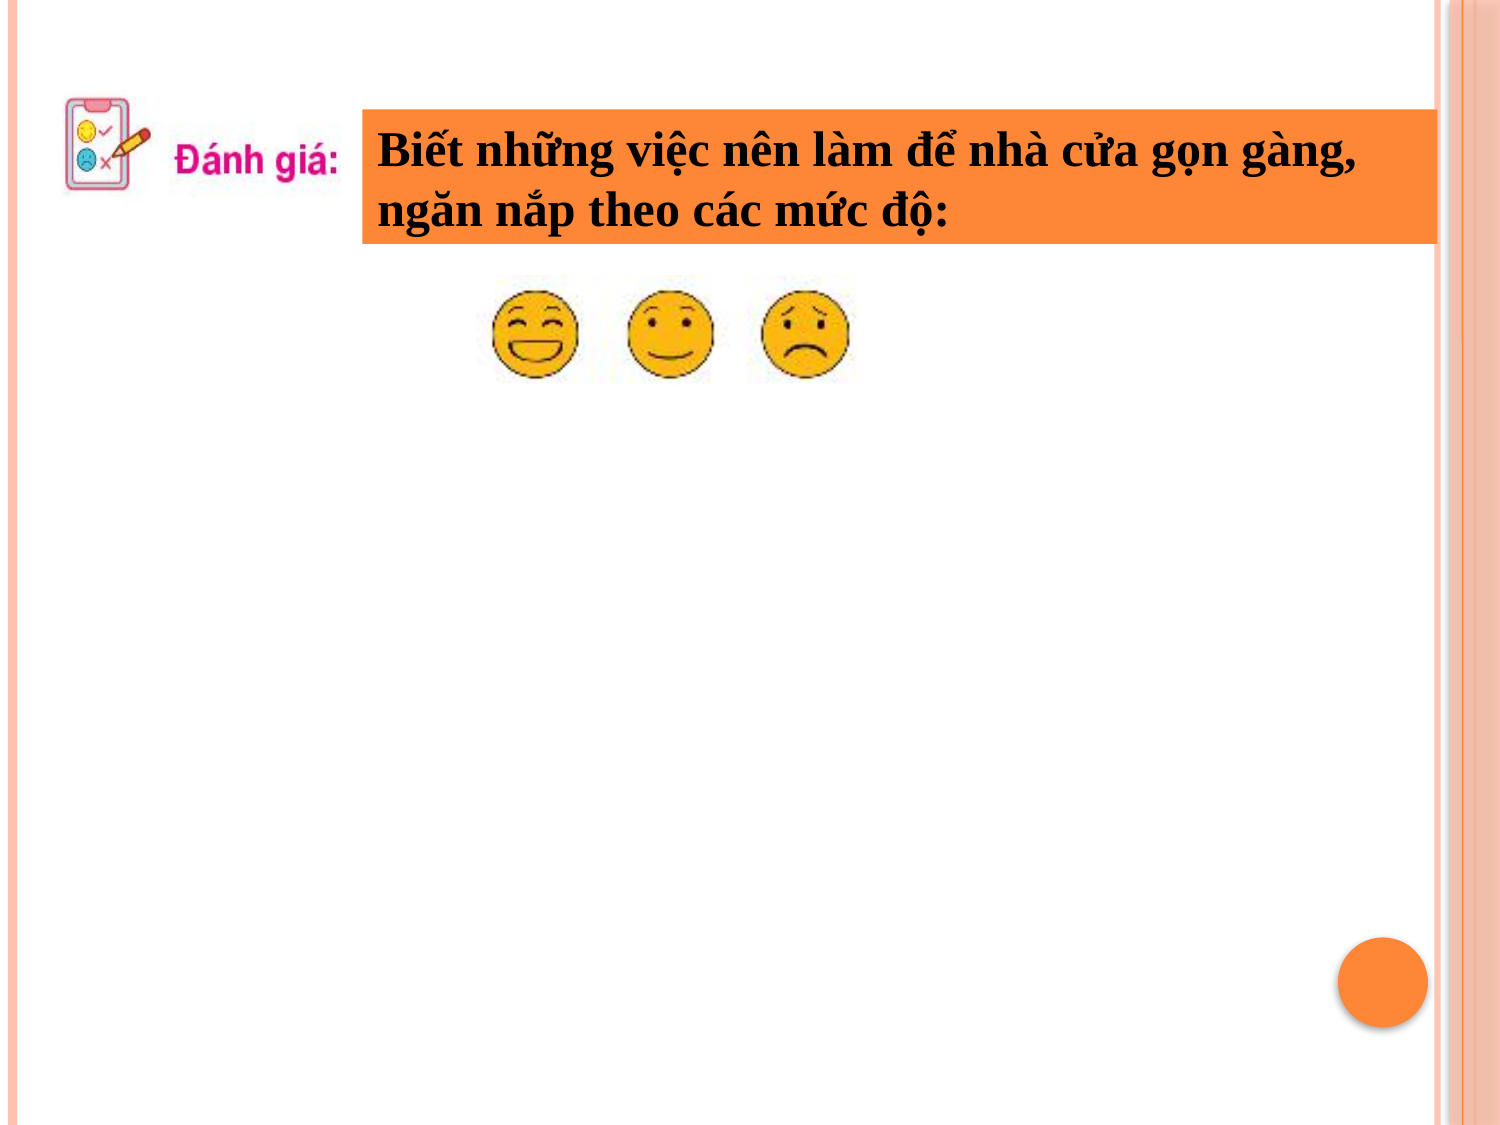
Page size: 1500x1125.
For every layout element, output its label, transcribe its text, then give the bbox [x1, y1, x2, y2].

text_box Biết những việc nên làm để nhà cửa gọn gàng, ngăn nắp theo các mức độ: [362, 109, 1438, 244]
picture [474, 274, 876, 401]
picture [35, 90, 362, 204]
